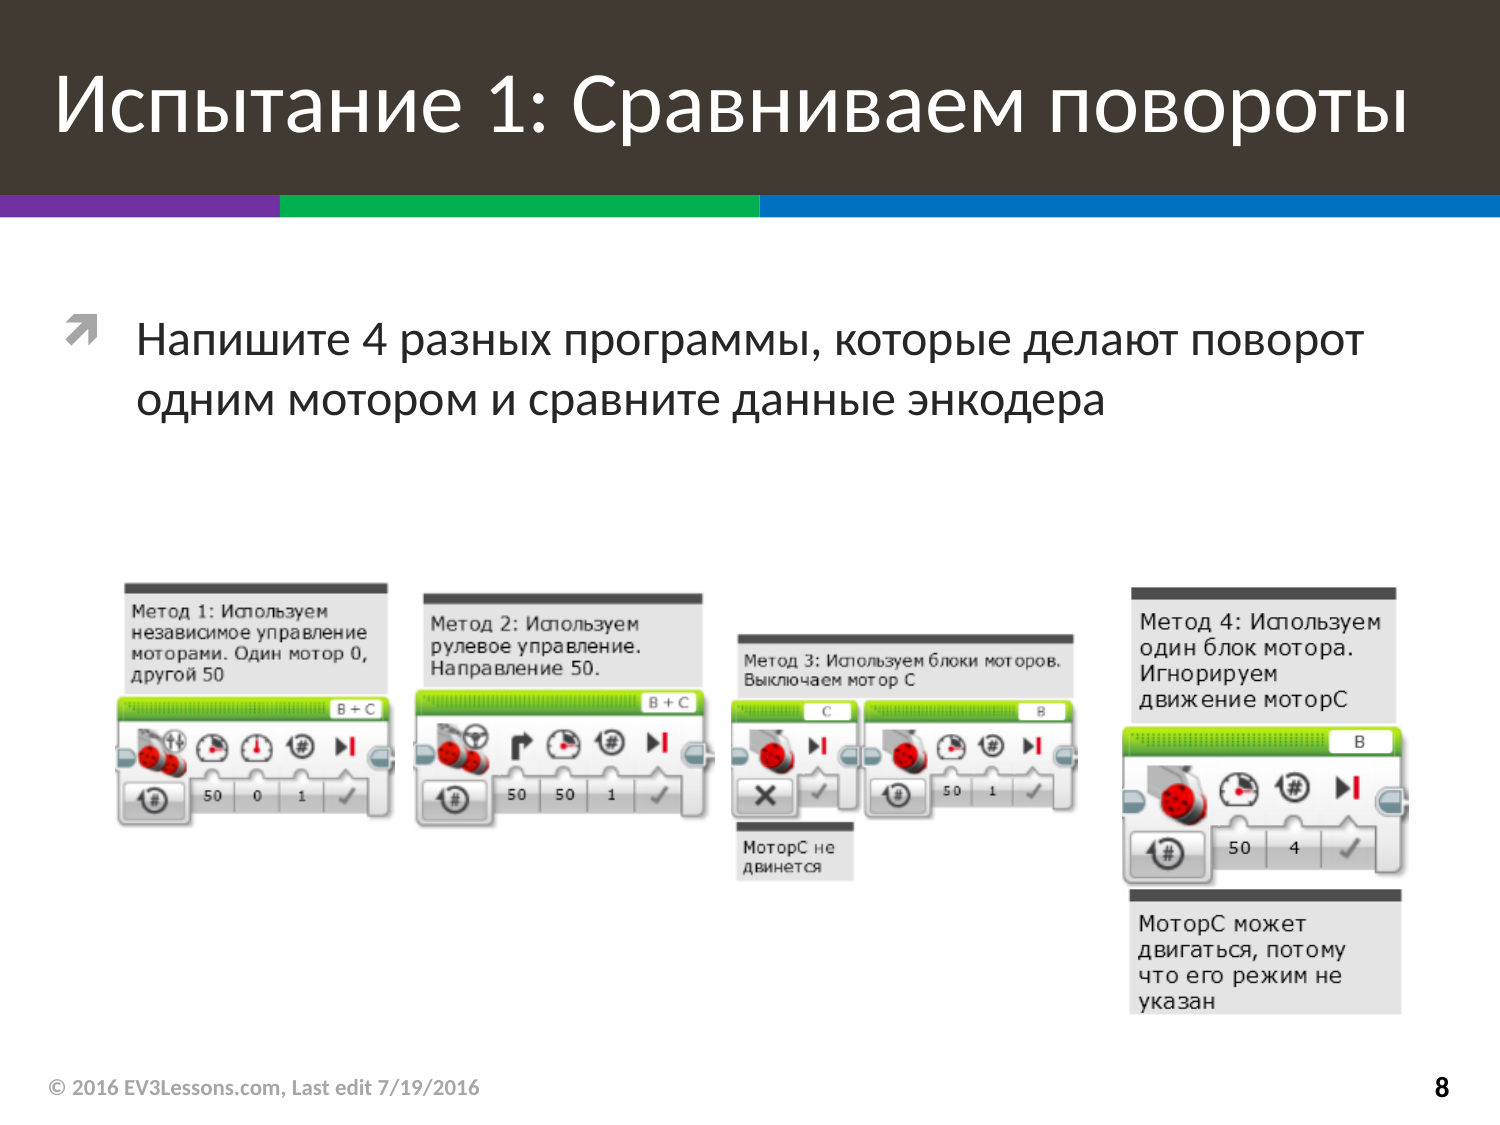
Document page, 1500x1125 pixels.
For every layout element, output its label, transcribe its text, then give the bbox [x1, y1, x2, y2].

list Напишите 4 разных программы, которые делают поворот одним мотором и сравните данные энкодера [46, 298, 1454, 1005]
picture [1121, 578, 1409, 1025]
slide_number 8 [1361, 1056, 1465, 1116]
picture [730, 625, 1078, 886]
picture [115, 578, 396, 833]
footer © 2016 EV3Lessons.com, Last edit 7/19/2016 [32, 1055, 1038, 1116]
title Испытание 1: Сравниваем повороты [0, 0, 1500, 195]
picture [413, 586, 715, 833]
